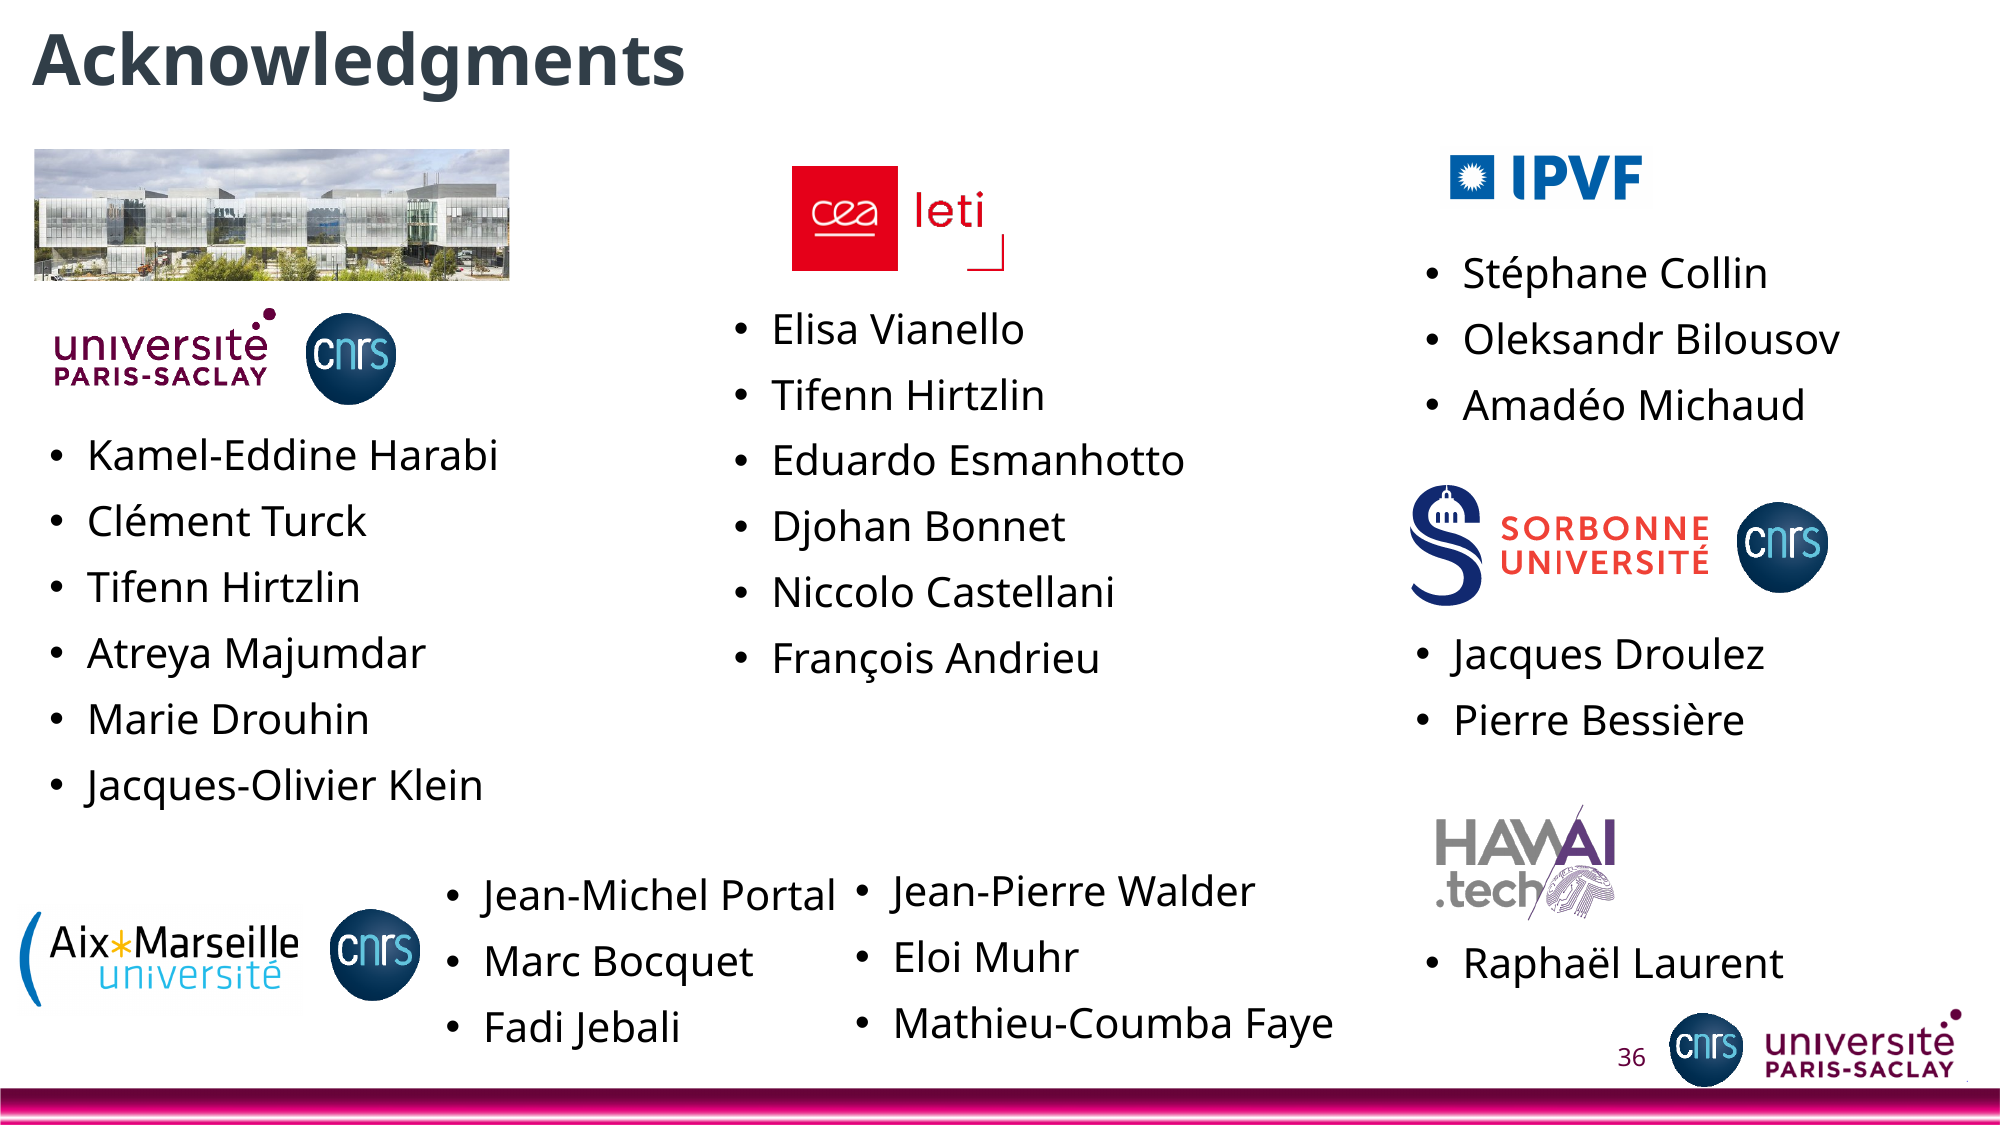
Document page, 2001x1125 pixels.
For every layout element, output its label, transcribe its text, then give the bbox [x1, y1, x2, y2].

picture [1757, 1007, 1968, 1082]
picture [1668, 1012, 1743, 1087]
picture [1410, 485, 1709, 606]
picture [34, 149, 510, 281]
picture [1432, 800, 1618, 924]
text_box Jean-Pierre Walder Eloi Muhr Mathieu-Coumba Faye [840, 862, 1397, 1111]
picture [1440, 146, 1653, 210]
picture [17, 904, 303, 1016]
picture [328, 908, 420, 1001]
picture [34, 287, 296, 405]
picture [304, 312, 396, 405]
text_box Jean-Michel Portal Marc Bocquet Fadi Jebali [430, 867, 987, 1116]
list Kamel-Eddine Harabi Clément Turck Tifenn Hirtzlin Atreya Majumdar Marie Drouhin Jacques-Olivier Klein [34, 427, 604, 837]
text_box Stéphane Collin Oleksandr Bilousov Amadéo Michaud [1410, 245, 1967, 388]
text_box Elisa Vianello Tifenn Hirtzlin Eduardo Esmanhotto Djohan Bonnet Niccolo Castellani François Andrieu [718, 300, 1275, 710]
text_box Jacques Droulez Pierre Bessière [1400, 625, 1957, 768]
picture [1735, 501, 1828, 593]
picture [792, 166, 1004, 271]
text_box Raphaël Laurent [1410, 934, 1967, 1006]
slide_number 36 [1561, 1028, 1662, 1089]
title Acknowledgments [17, 4, 1743, 122]
picture [2, 1089, 1998, 1124]
